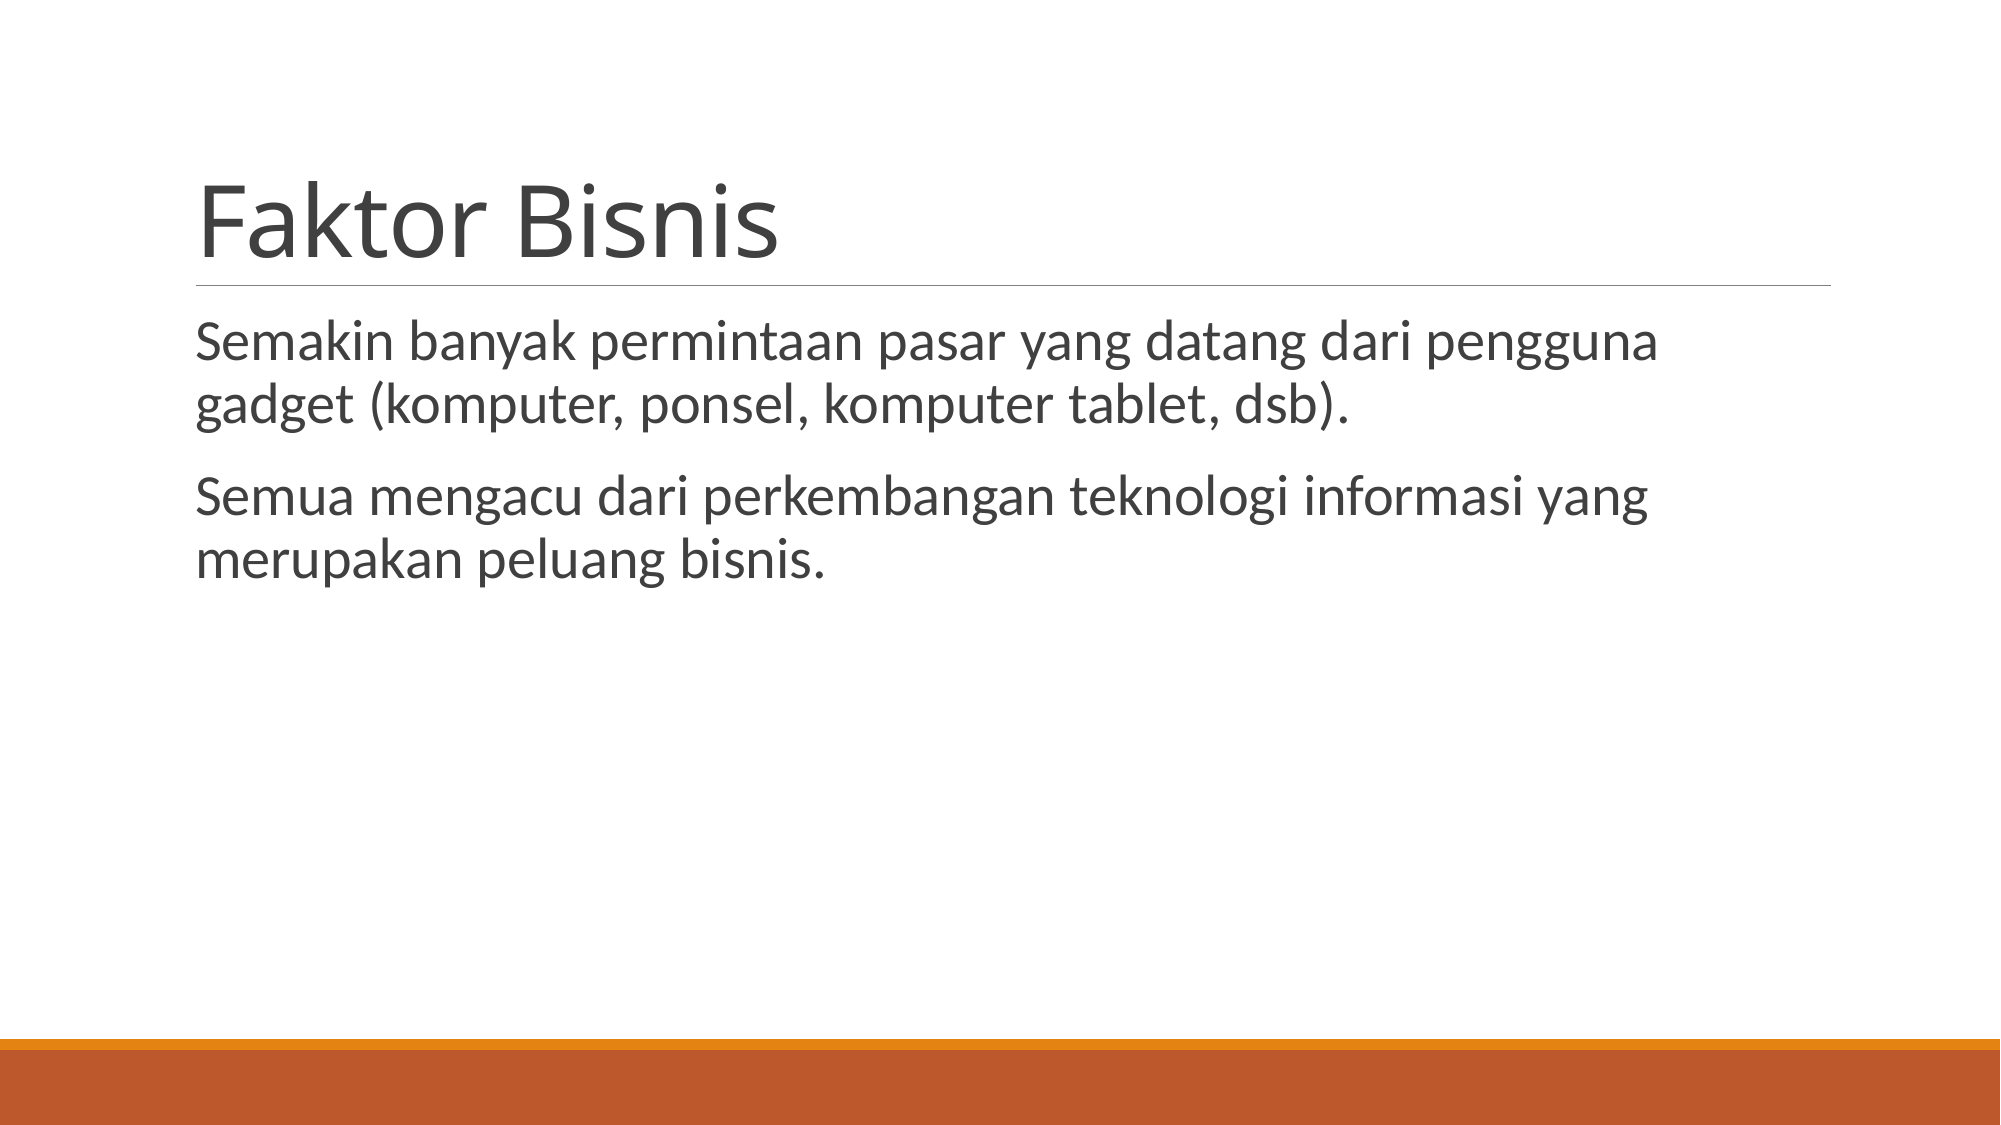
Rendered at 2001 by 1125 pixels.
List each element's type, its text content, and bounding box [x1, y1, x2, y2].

title Faktor Bisnis [180, 47, 1830, 285]
list Semakin banyak permintaan pasar yang datang dari pengguna gadget (komputer, ponsel, komputer tablet, dsb). Semua mengacu dari perkembangan teknologi informasi yang merupakan peluang bisnis. [180, 302, 1830, 963]
